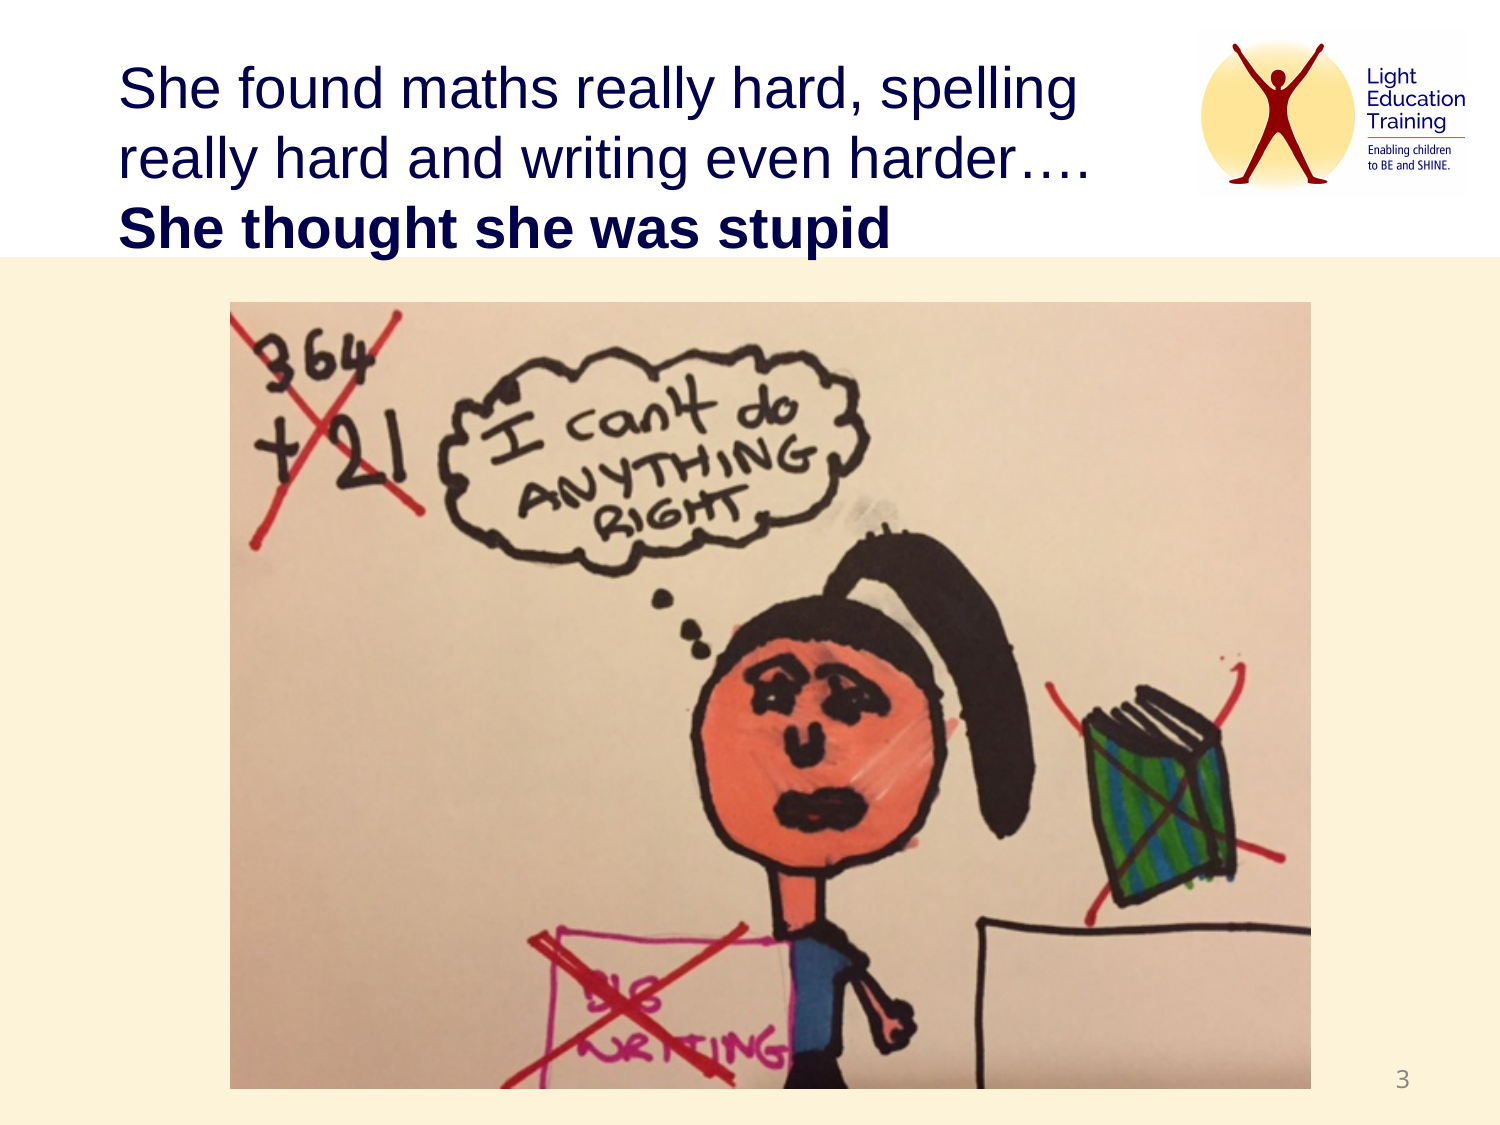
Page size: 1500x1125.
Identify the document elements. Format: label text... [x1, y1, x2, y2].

picture [229, 302, 1311, 1090]
title She found maths really hard, spelling really hard and writing even harder…. She thought she was stupid [112, 54, 1388, 256]
slide_number 3 [1378, 1058, 1425, 1103]
picture [1198, 30, 1468, 197]
